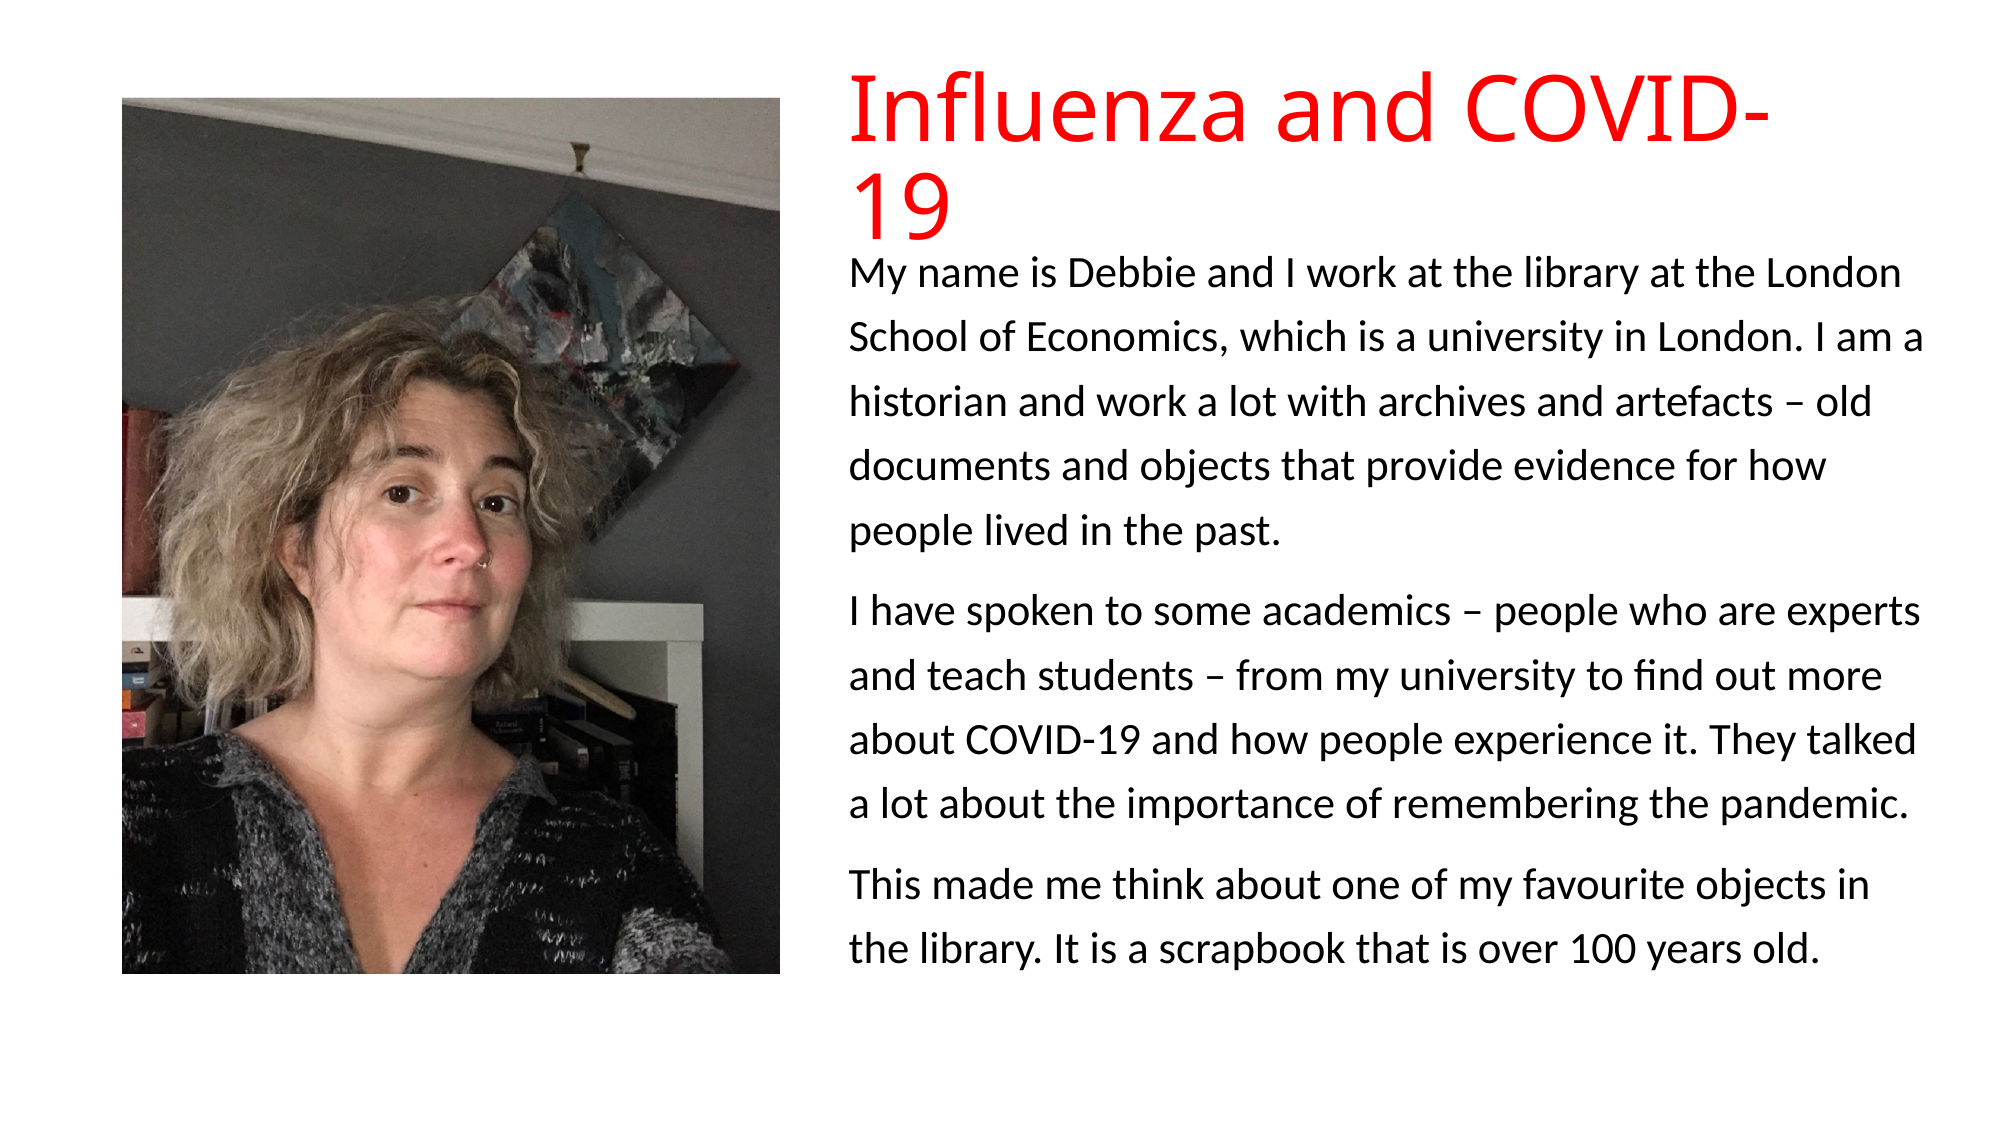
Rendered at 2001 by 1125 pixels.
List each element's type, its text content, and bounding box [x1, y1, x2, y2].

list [12, 206, 889, 865]
list My name is Debbie and I work at the library at the London School of Economics, which is a university in London. I am a historian and work a lot with archives and artefacts – old documents and objects that provide evidence for how people lived in the past. I have spoken to some academics – people who are experts and teach students – from my university to find out more about COVID-19 and how people experience it. They talked a lot about the importance of remembering the pandemic. This made me think about one of my favourite objects in the library. It is a scrapbook that is over 100 years old. [833, 224, 1946, 1045]
title Influenza and COVID-19 [833, 97, 1879, 224]
picture [122, 865, 780, 973]
picture [122, 99, 780, 206]
